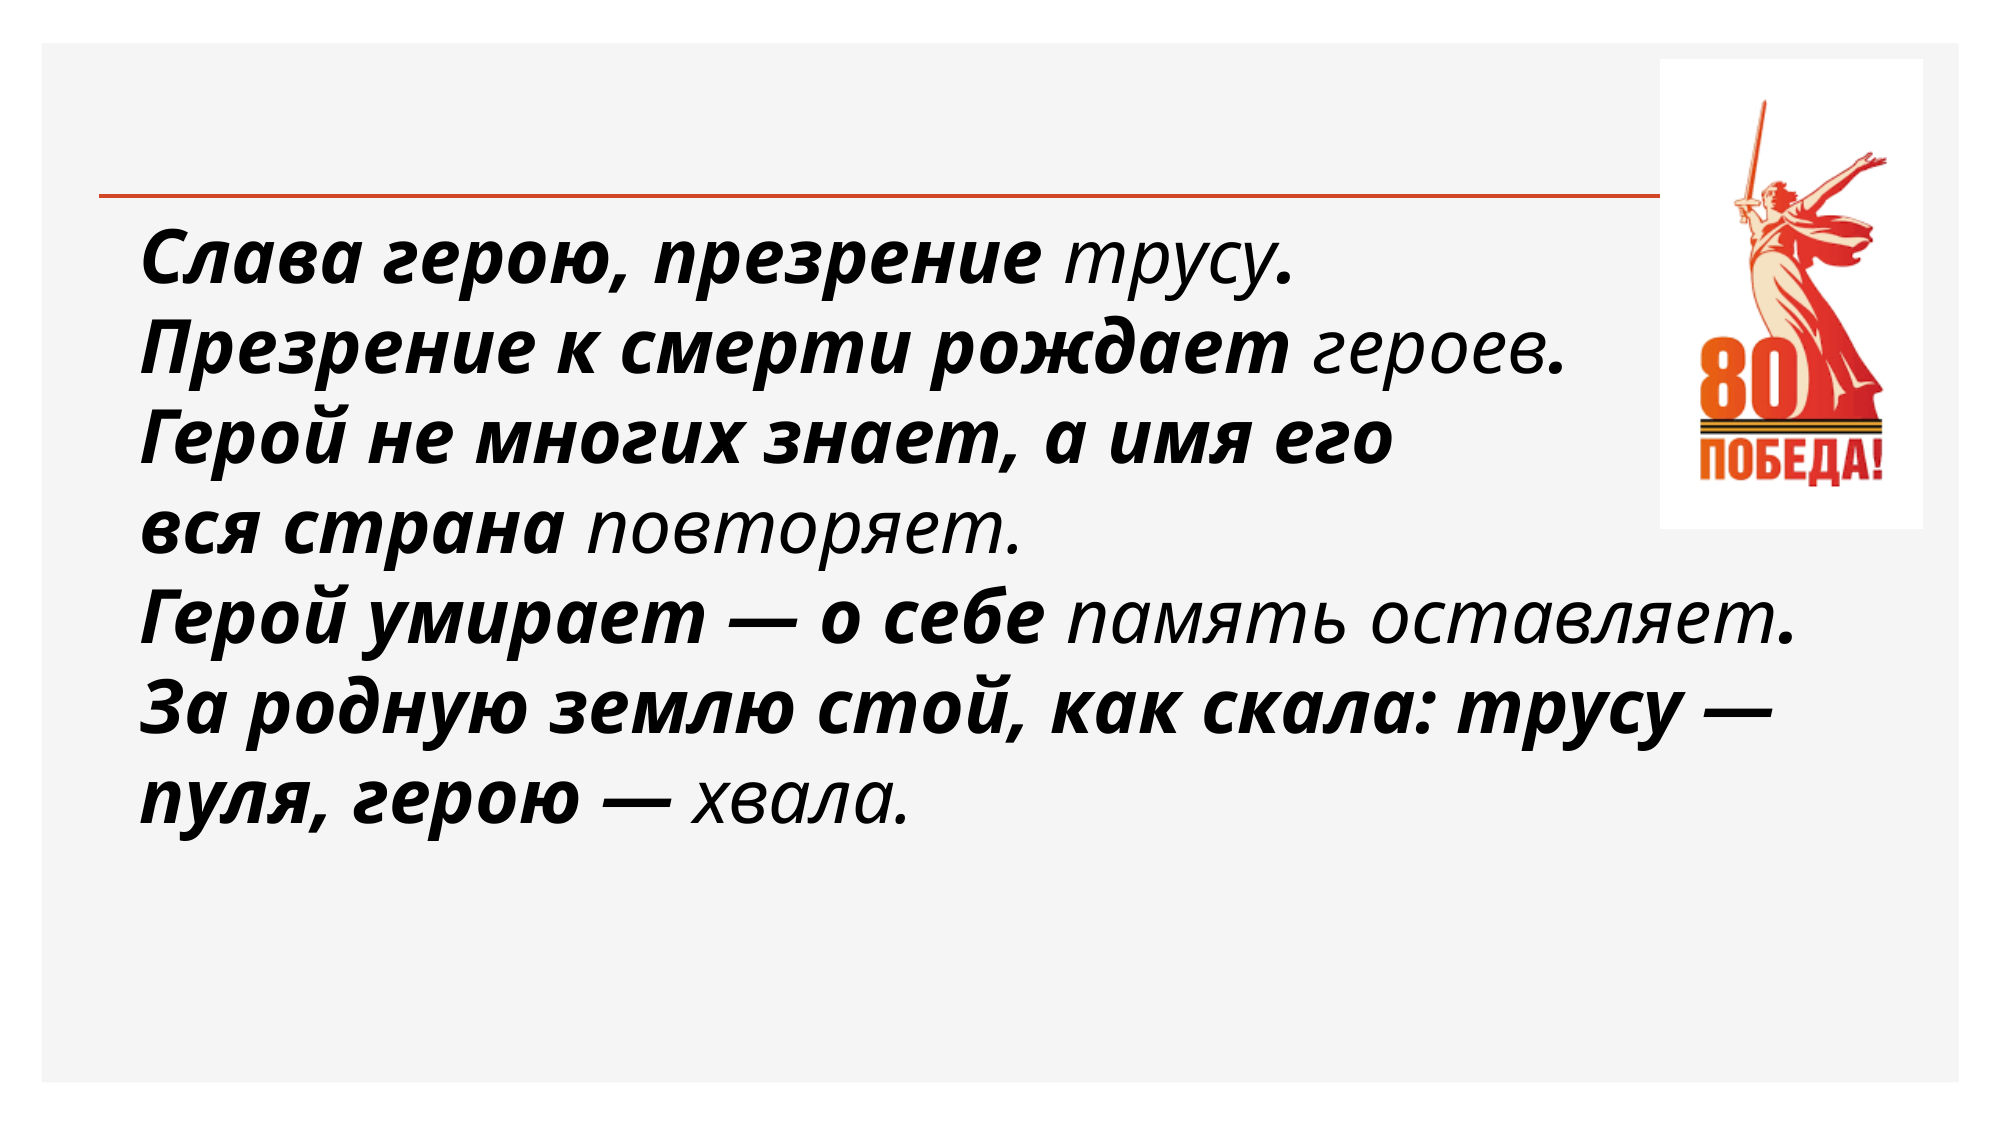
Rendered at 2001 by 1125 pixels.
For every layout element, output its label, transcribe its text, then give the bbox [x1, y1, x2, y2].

picture [1660, 59, 1923, 529]
text_box Слава герою, презрение трусу. Презрение к смерти рождает героев. Герой не многих знает, а имя его вся страна повторяет. Герой умирает — о себе память оставляет. За родную землю стой, как скала: трусу — пуля, герою — хвала. [124, 110, 1943, 1026]
